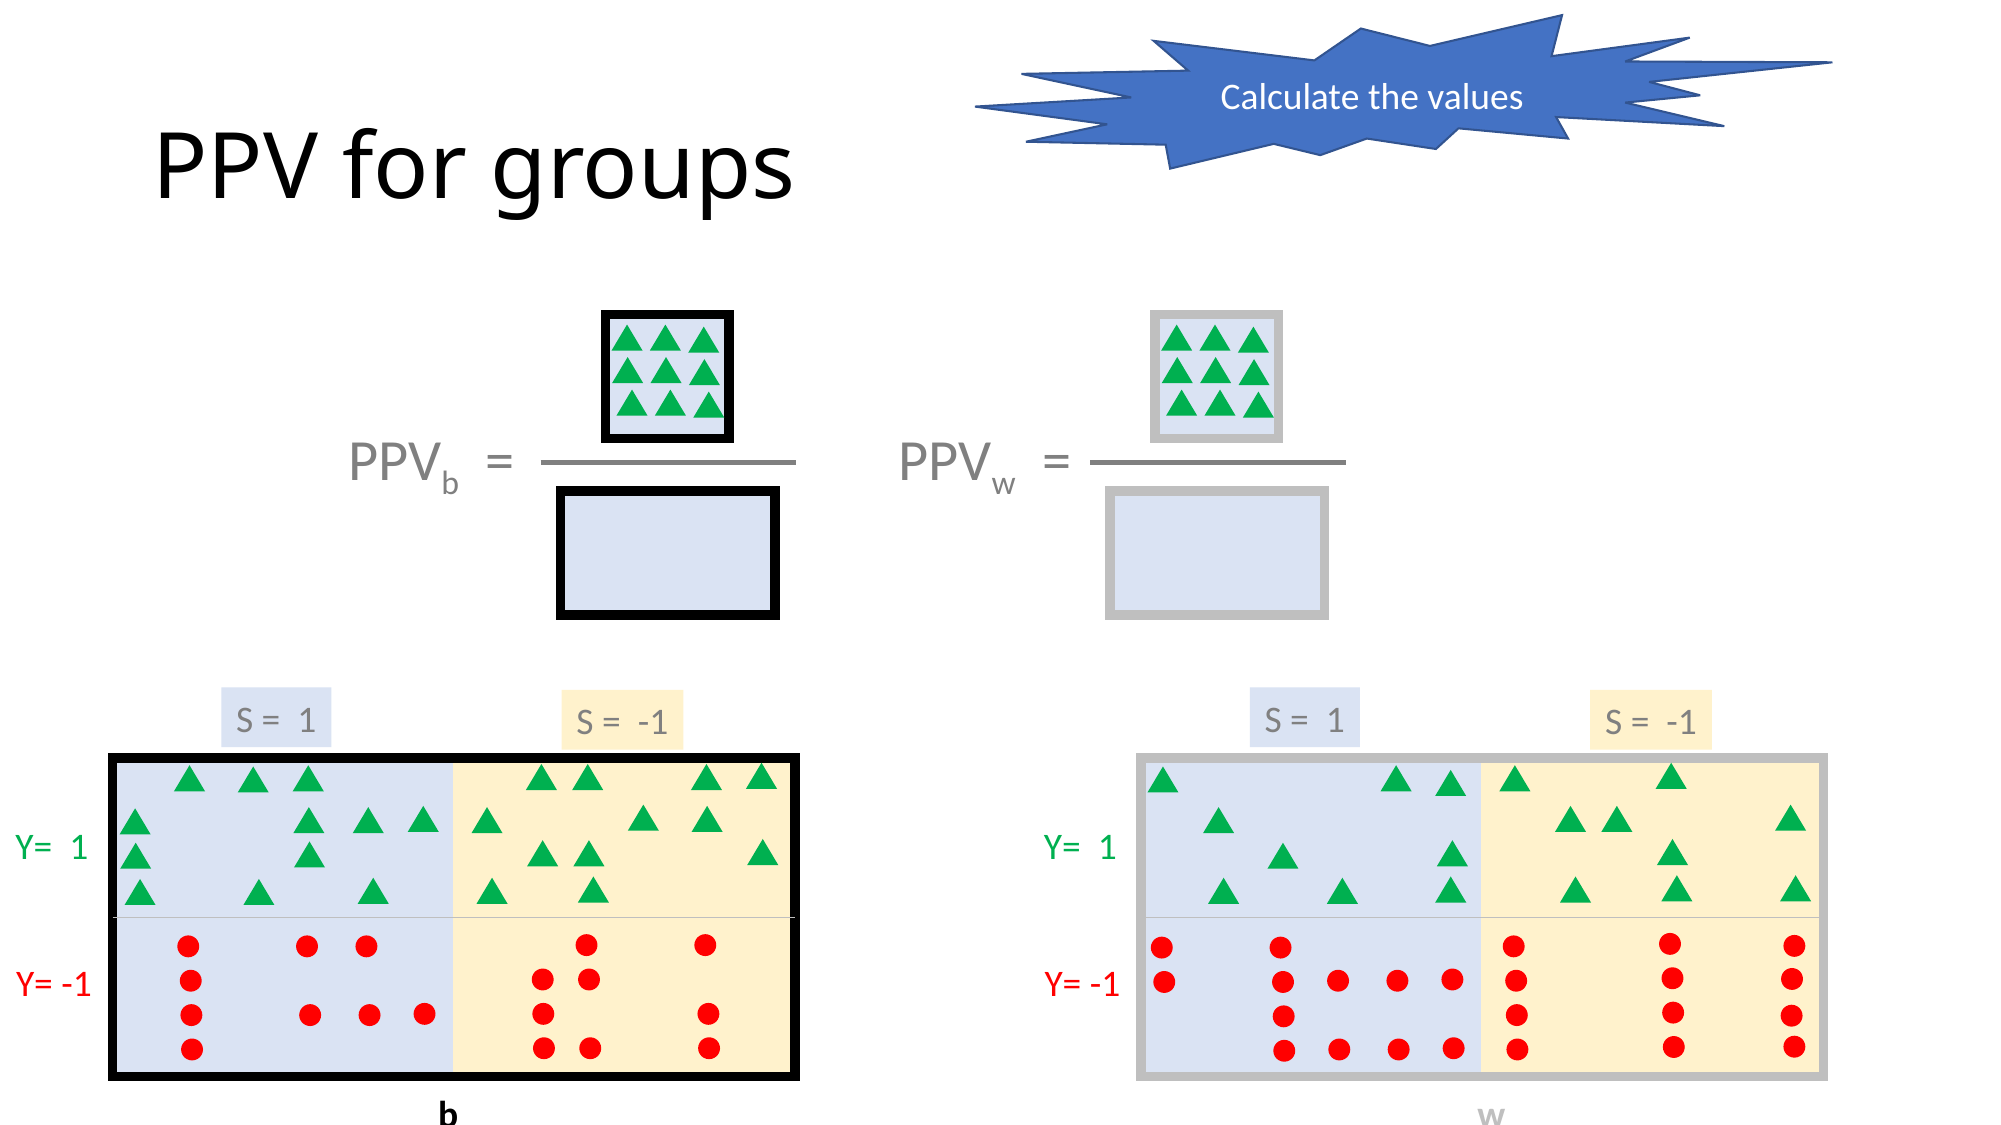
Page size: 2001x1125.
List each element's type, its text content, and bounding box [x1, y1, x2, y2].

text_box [1028, 687, 1824, 1125]
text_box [0, 687, 796, 1125]
text_box Calculate the values [974, 13, 1833, 170]
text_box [880, 314, 1346, 615]
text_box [331, 314, 797, 615]
title PPV for groups [137, 59, 1863, 278]
